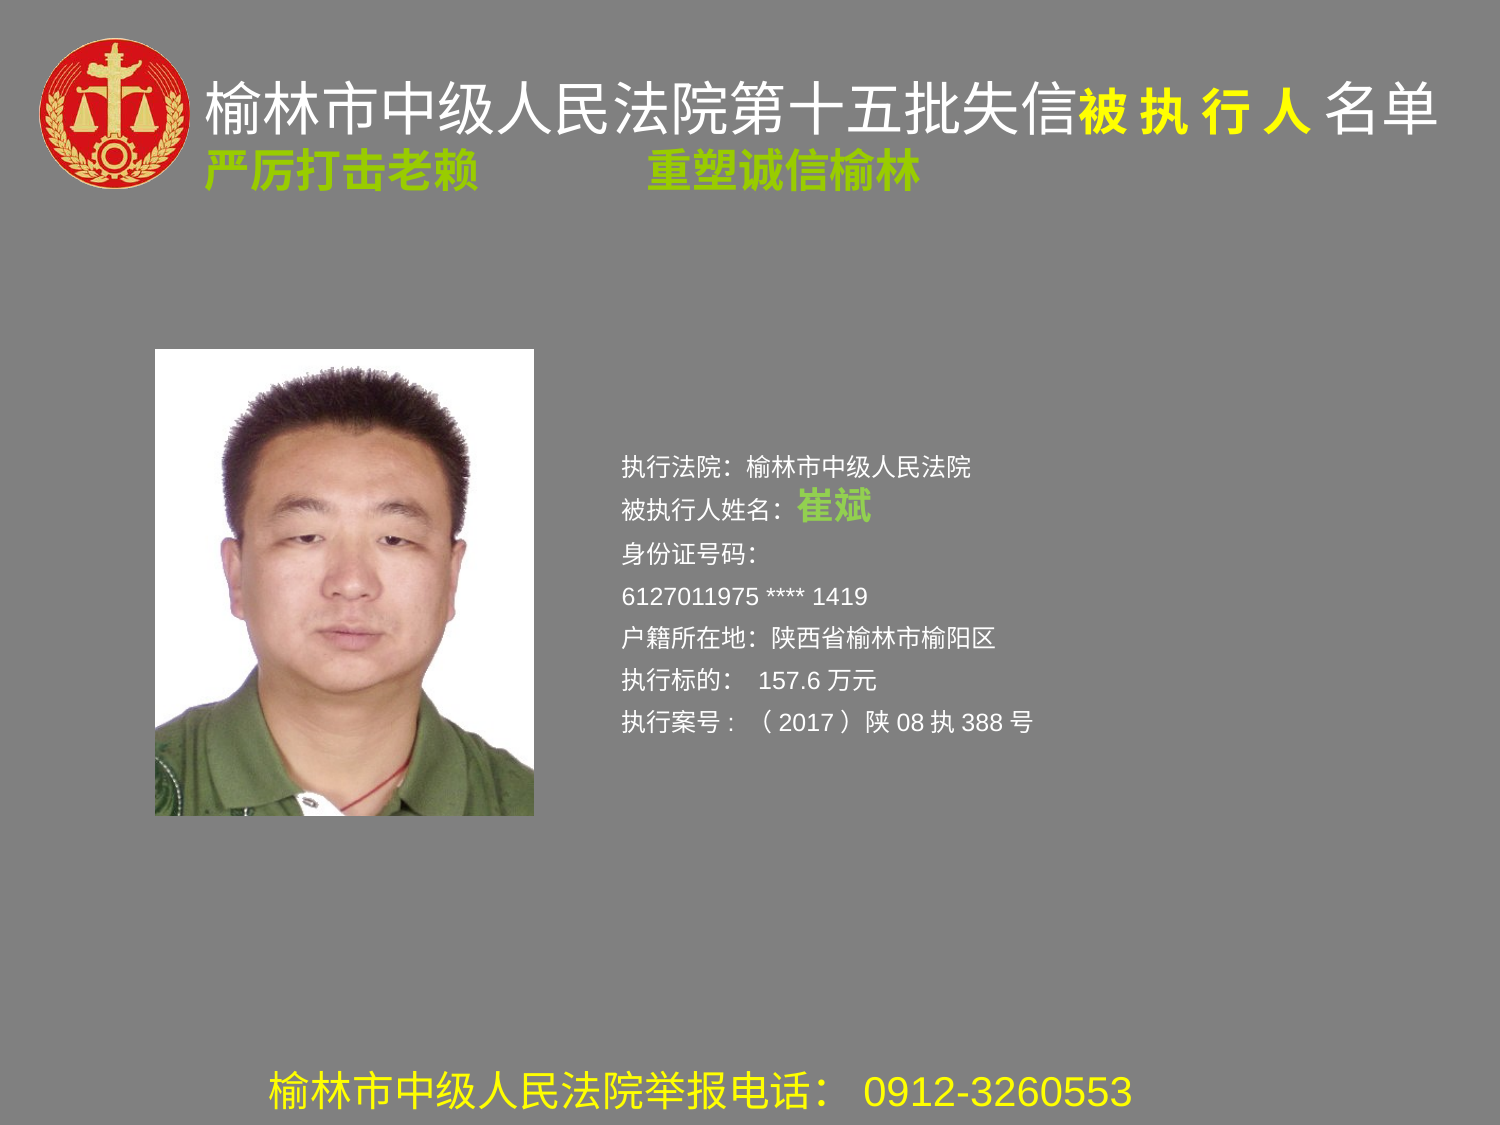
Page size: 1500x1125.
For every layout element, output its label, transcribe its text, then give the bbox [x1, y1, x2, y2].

picture [155, 349, 535, 817]
picture [39, 38, 190, 190]
text_box 执行法院：榆林市中级人民法院 被执行人姓名：崔斌 身份证号码： 6127011975 **** 1419 户籍所在地：陕西省榆林市榆阳区 执行标的： 157.6万元 执行案号: （2017）陕08执388号 [606, 444, 1083, 761]
text_box 榆林市中级人民法院举报电话：0912-3260553 [84, 1066, 1399, 1125]
title 榆林市中级人民法院第十五批失信被 执 行 人 名单 严厉打击老赖 重塑诚信榆林 [189, 23, 1500, 246]
